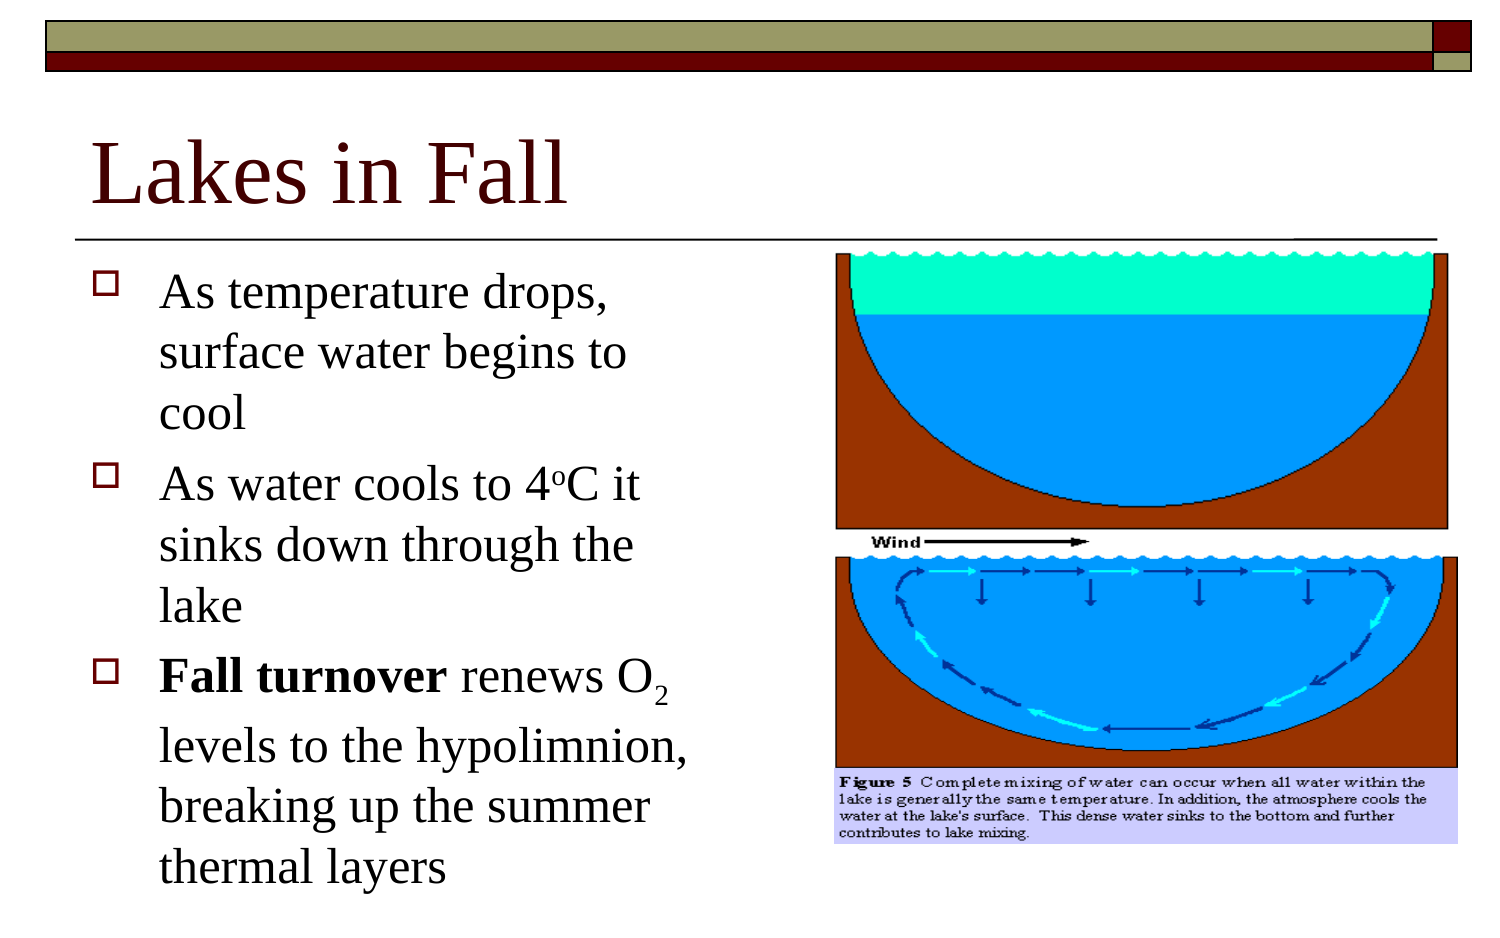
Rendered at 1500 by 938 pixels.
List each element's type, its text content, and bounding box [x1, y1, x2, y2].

list As temperature drops, surface water begins to cool As water cools to 4oC it sinks down through the lake Fall turnover renews O2 levels to the hypolimnion, breaking up the summer thermal layers [74, 249, 738, 907]
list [833, 249, 1451, 530]
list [834, 530, 1458, 844]
title Lakes in Fall [74, 72, 1426, 230]
